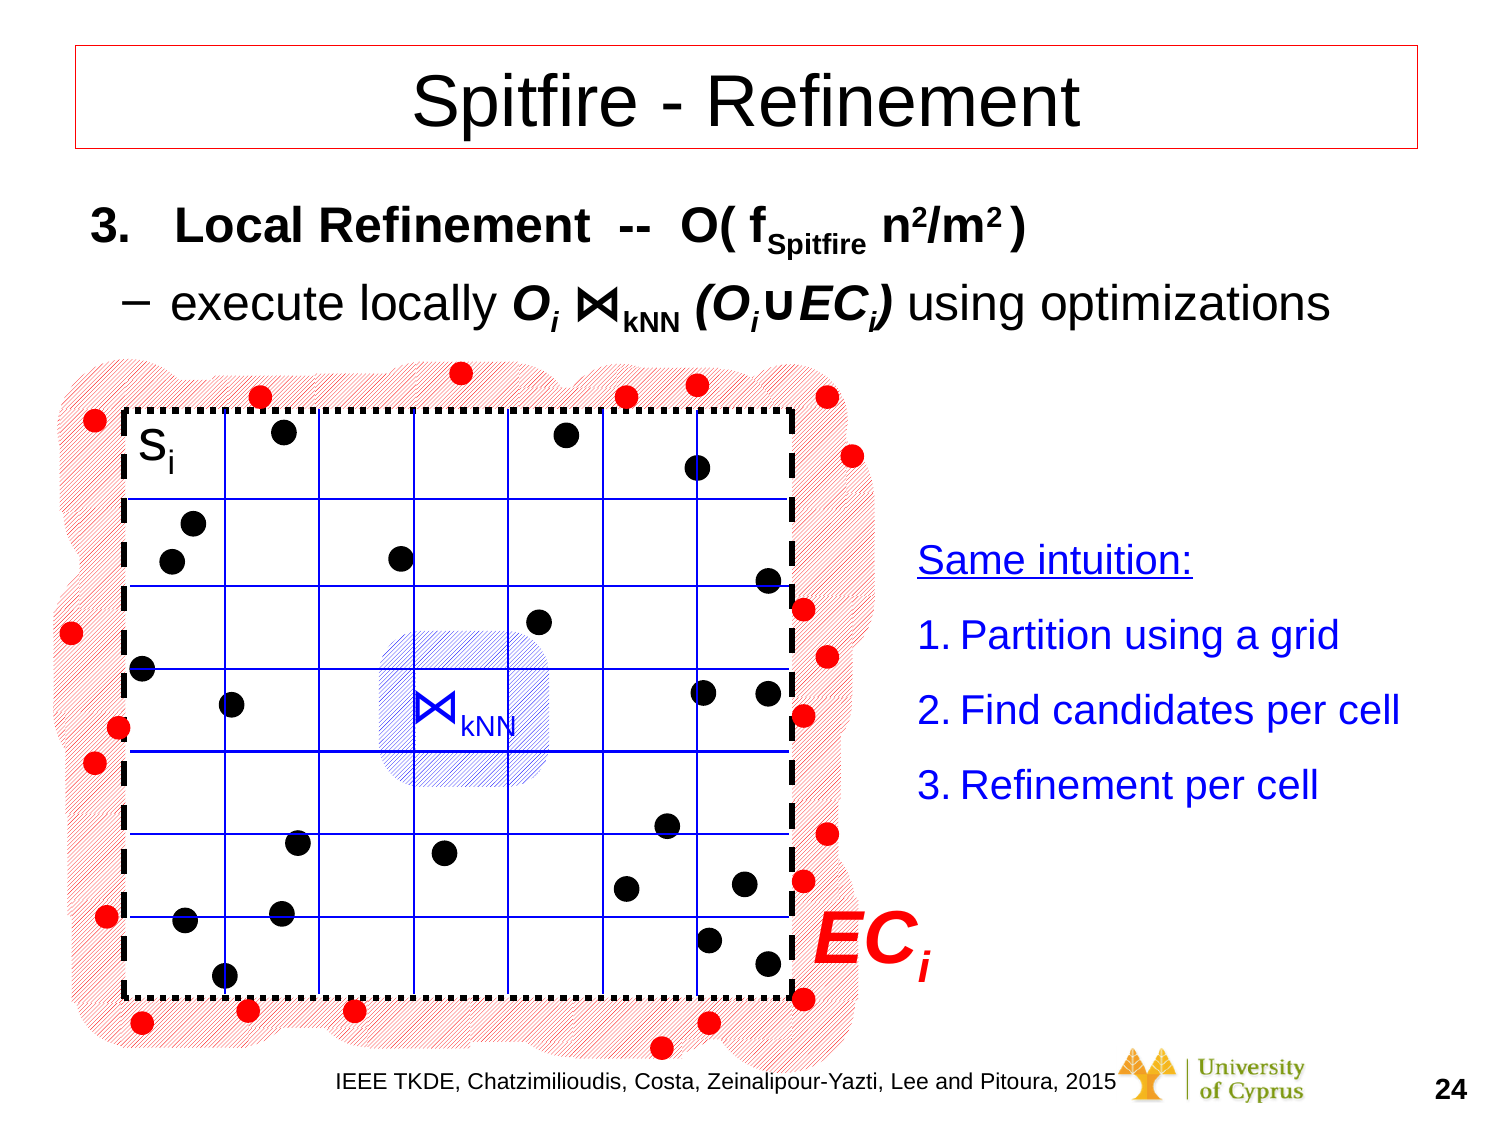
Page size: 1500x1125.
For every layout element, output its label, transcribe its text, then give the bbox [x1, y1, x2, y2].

text_box [685, 373, 710, 398]
text_box [614, 385, 639, 406]
text_box [79, 1013, 115, 1045]
text_box [815, 385, 840, 404]
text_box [127, 408, 790, 996]
title Spitfire - Refinement [75, 45, 1418, 149]
list Local Refinement -- O( fSpitfire n2/m2 ) execute locally Oi ⋈kNN (Oi∪ECi) using optimizations [506, 184, 1425, 398]
text_box [772, 398, 817, 404]
text_box [750, 1010, 855, 1074]
text_box [60, 382, 123, 407]
list Local Refinement -- O( fSpitfire n2/m2 ) execute locally Oi ⋈kNN (Oi∪ECi) using optimizations [75, 184, 338, 398]
picture [1116, 1046, 1306, 1103]
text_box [120, 1006, 793, 1059]
text_box [720, 398, 774, 404]
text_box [53, 408, 124, 1004]
text_box si [123, 394, 191, 406]
text_box ECi [880, 881, 945, 999]
text_box [838, 398, 846, 404]
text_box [780, 406, 875, 1001]
text_box [248, 385, 273, 406]
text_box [343, 143, 502, 406]
text_box Same intuition: Partition using a grid Find candidates per cell Refinement per cell [900, 525, 1445, 816]
